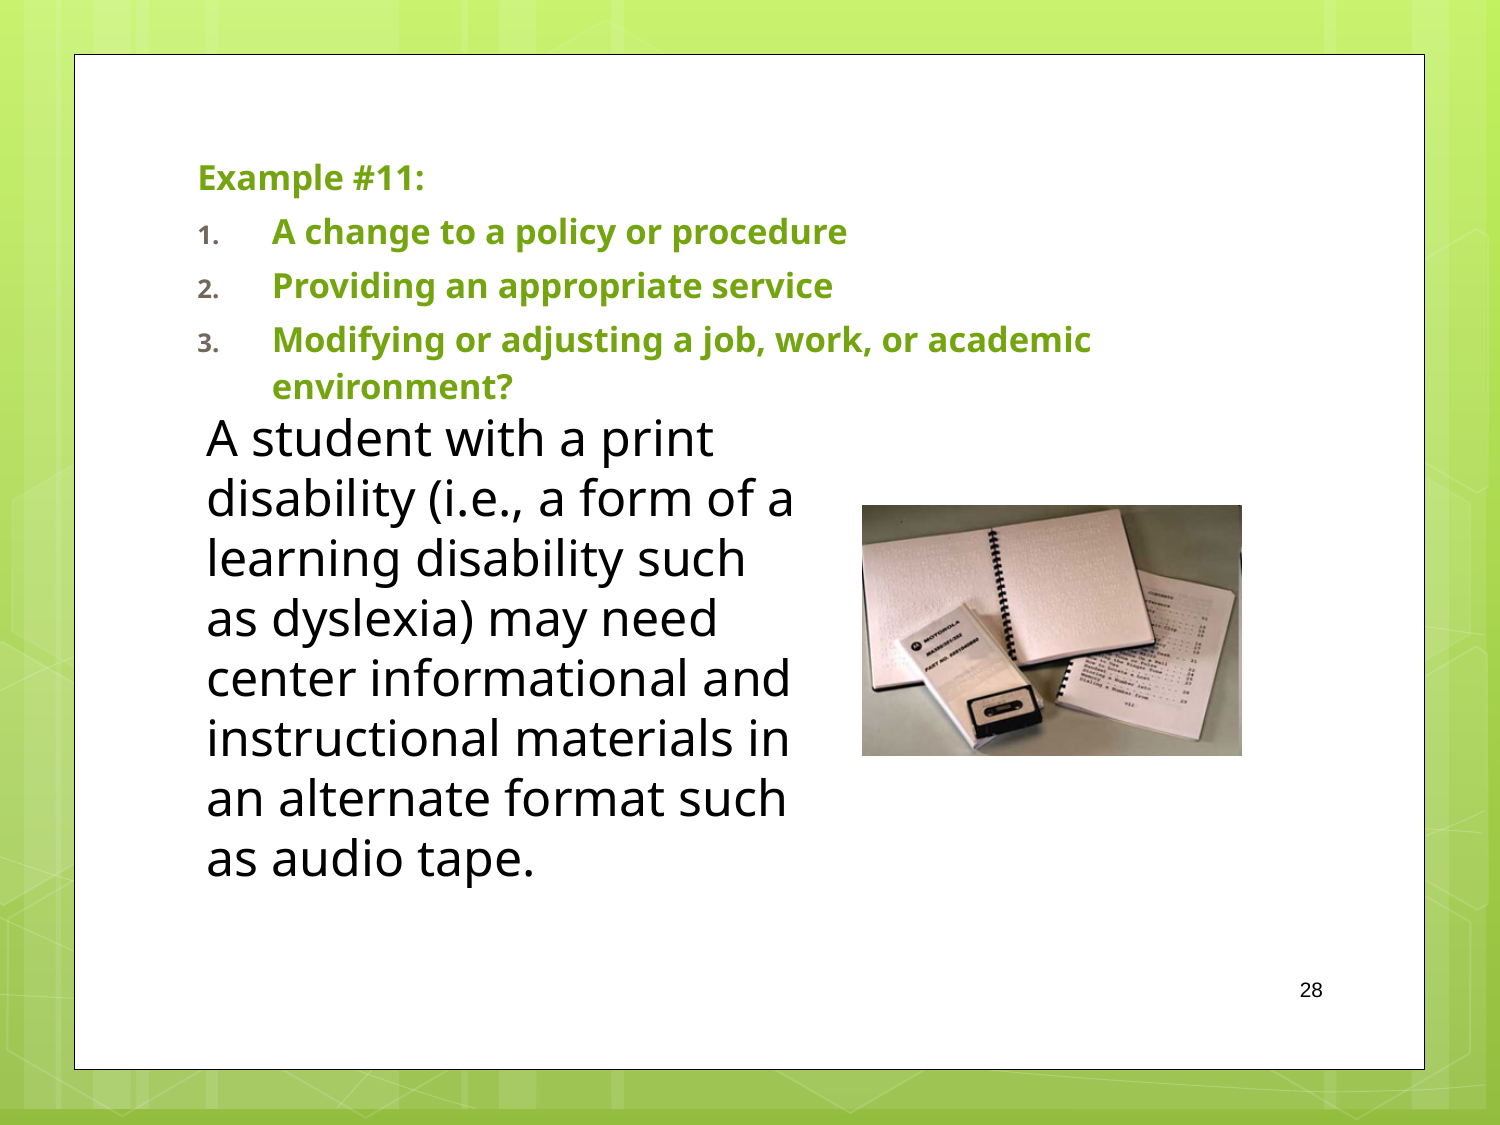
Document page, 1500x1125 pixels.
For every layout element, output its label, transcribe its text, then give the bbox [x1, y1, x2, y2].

text_box 28 [1118, 958, 1338, 1019]
picture [862, 505, 1242, 756]
list Example #11: A change to a policy or procedure Providing an appropriate service Modifying or adjusting a job, work, or academic environment? [170, 142, 1322, 415]
text_box A student with a print disability (i.e., a form of a learning disability such as dyslexia) may need center informational and instructional materials in an alternate format such as audio tape. [191, 398, 813, 954]
